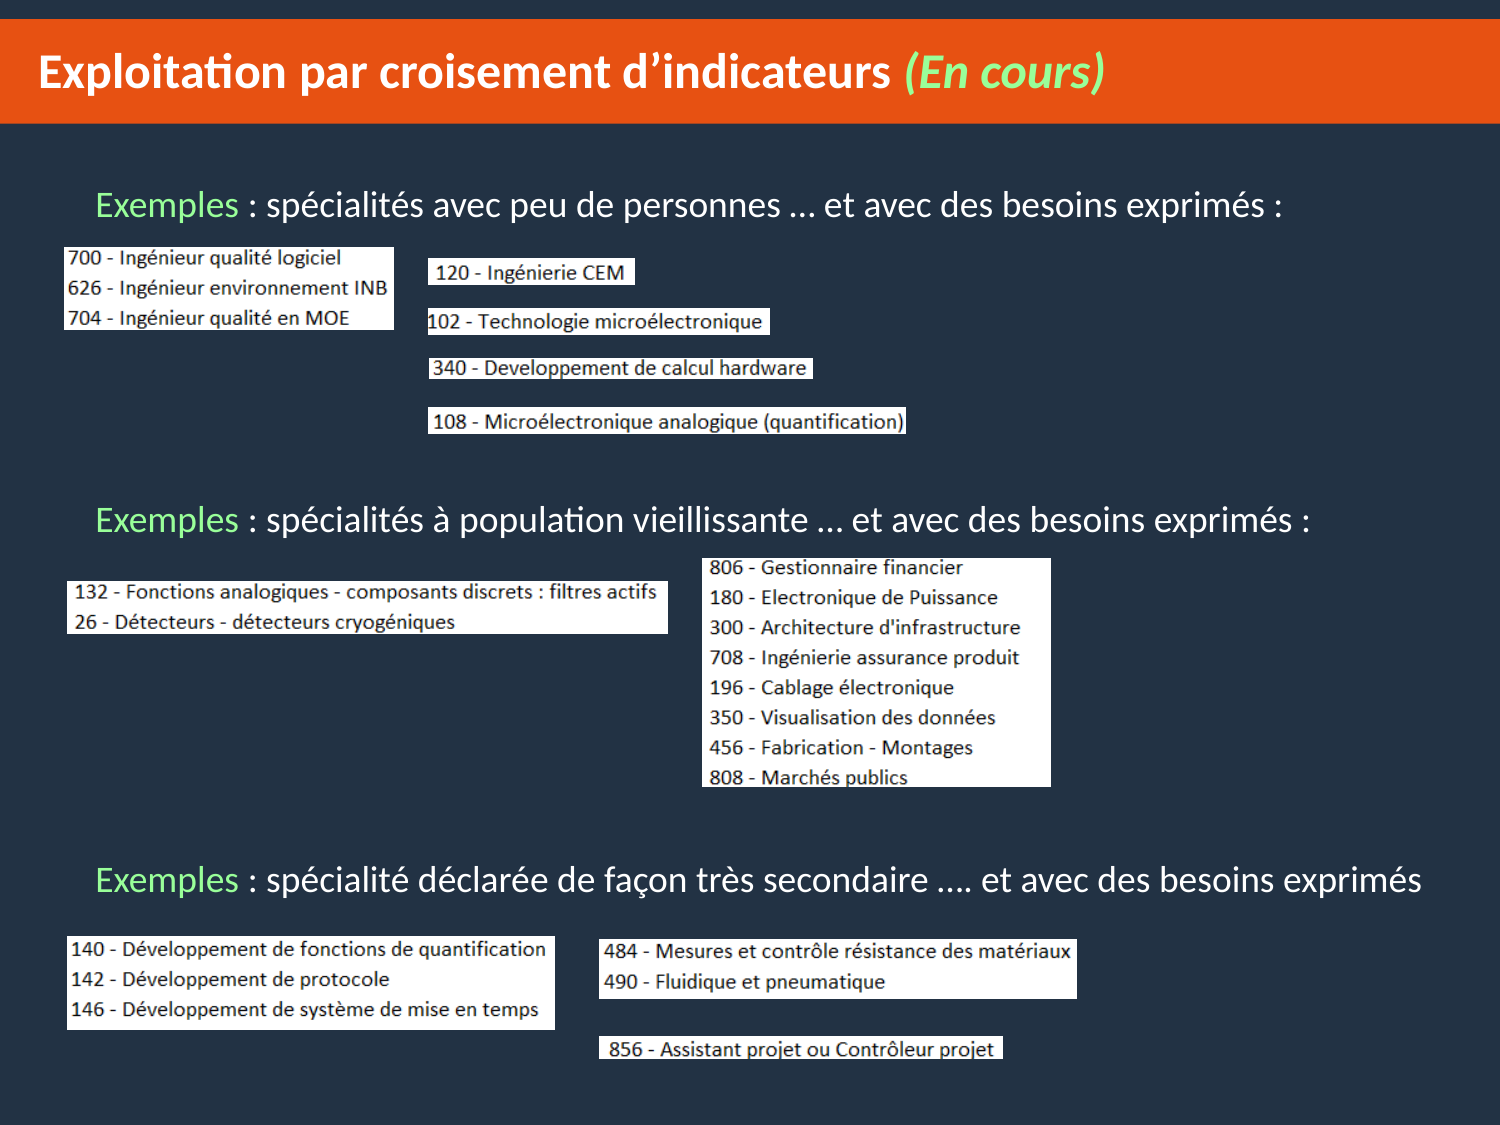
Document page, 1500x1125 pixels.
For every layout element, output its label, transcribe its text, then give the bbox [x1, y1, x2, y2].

picture [702, 557, 1051, 788]
picture [428, 358, 814, 379]
text_box Exemples : spécialités avec peu de personnes … et avec des besoins exprimés : Exemples : spécialités à population vieillissante … et avec des besoins exprimés : Exemples : spécialité déclarée de façon très secondaire …. et avec des besoins exprimés [80, 172, 1439, 953]
picture [66, 581, 668, 634]
picture [428, 406, 907, 434]
picture [428, 308, 770, 335]
picture [64, 247, 394, 331]
text_box Exploitation par croisement d’indicateurs (En cours) [23, 30, 1121, 106]
picture [598, 939, 1077, 999]
picture [66, 935, 555, 1031]
picture [598, 1035, 1004, 1059]
picture [428, 257, 635, 285]
